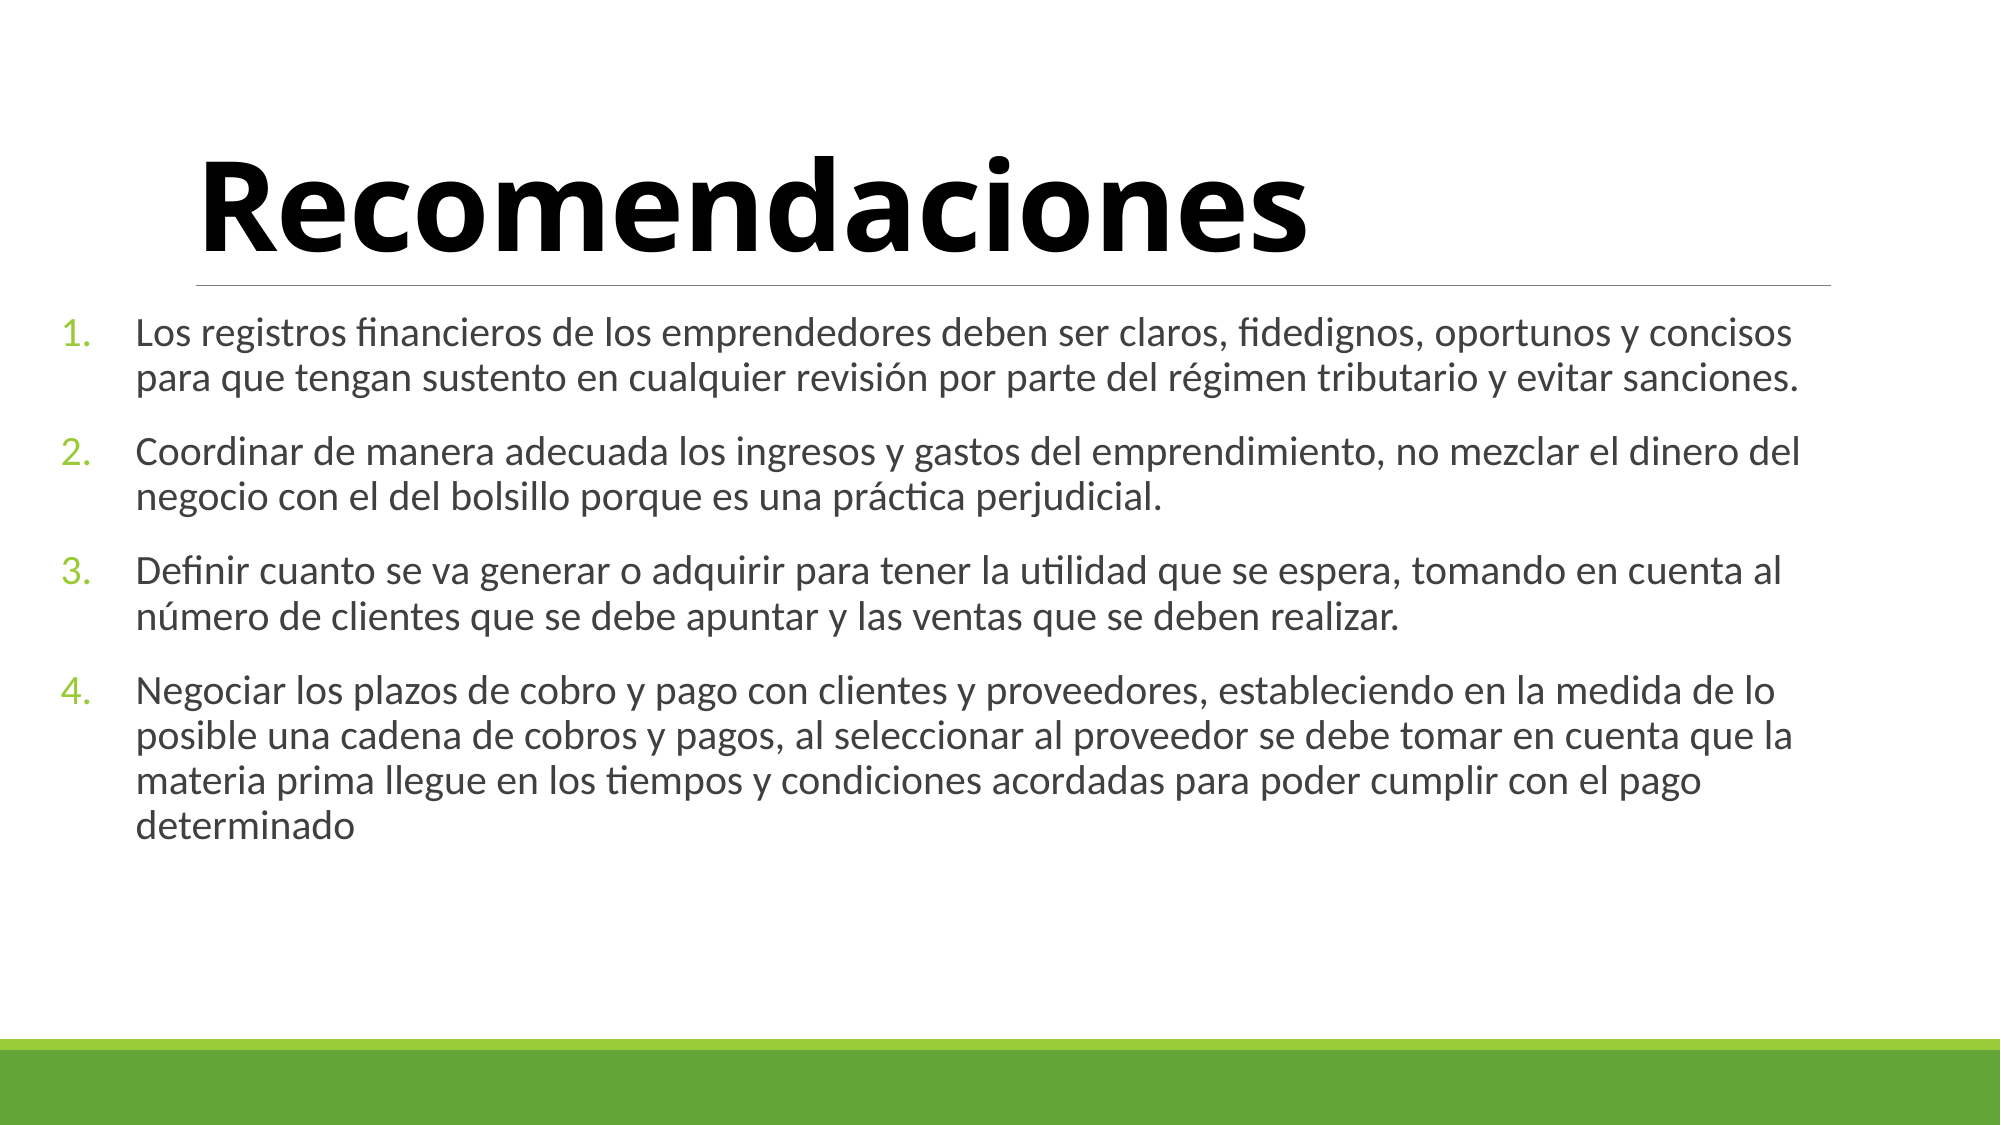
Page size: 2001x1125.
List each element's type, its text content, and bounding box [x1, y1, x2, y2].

list Los registros financieros de los emprendedores deben ser claros, fidedignos, oportunos y concisos para que tengan sustento en cualquier revisión por parte del régimen tributario y evitar sanciones. Coordinar de manera adecuada los ingresos y gastos del emprendimiento, no mezclar el dinero del negocio con el del bolsillo porque es una práctica perjudicial. Definir cuanto se va generar o adquirir para tener la utilidad que se espera, tomando en cuenta al número de clientes que se debe apuntar y las ventas que se deben realizar. Negociar los plazos de cobro y pago con clientes y proveedores, estableciendo en la medida de lo posible una cadena de cobros y pagos, al seleccionar al proveedor se debe tomar en cuenta que la materia prima llegue en los tiempos y condiciones acordadas para poder cumplir con el pago determinado [60, 302, 1830, 997]
title Recomendaciones [180, 47, 1830, 285]
